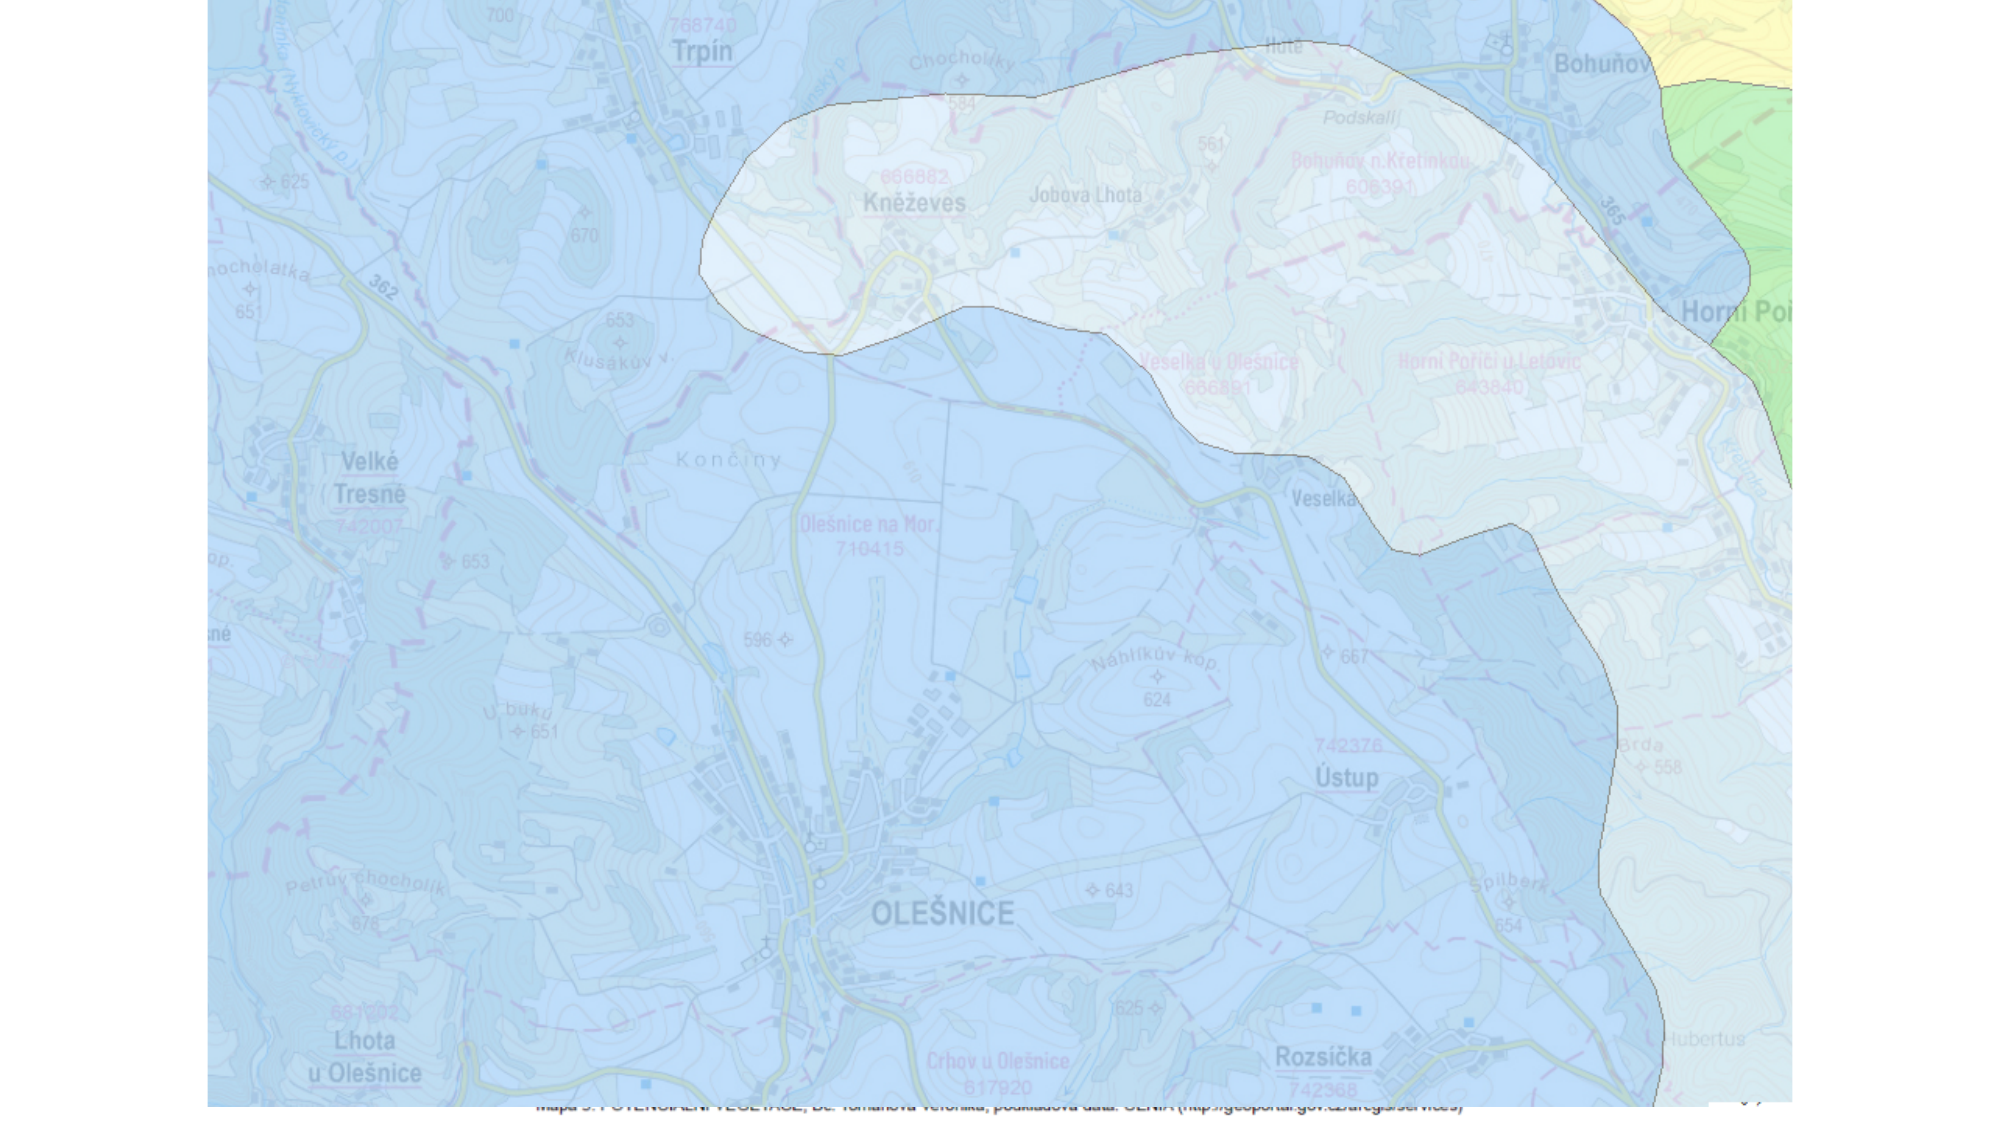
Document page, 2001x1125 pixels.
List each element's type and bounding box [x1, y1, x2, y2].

picture [207, 0, 1793, 1125]
